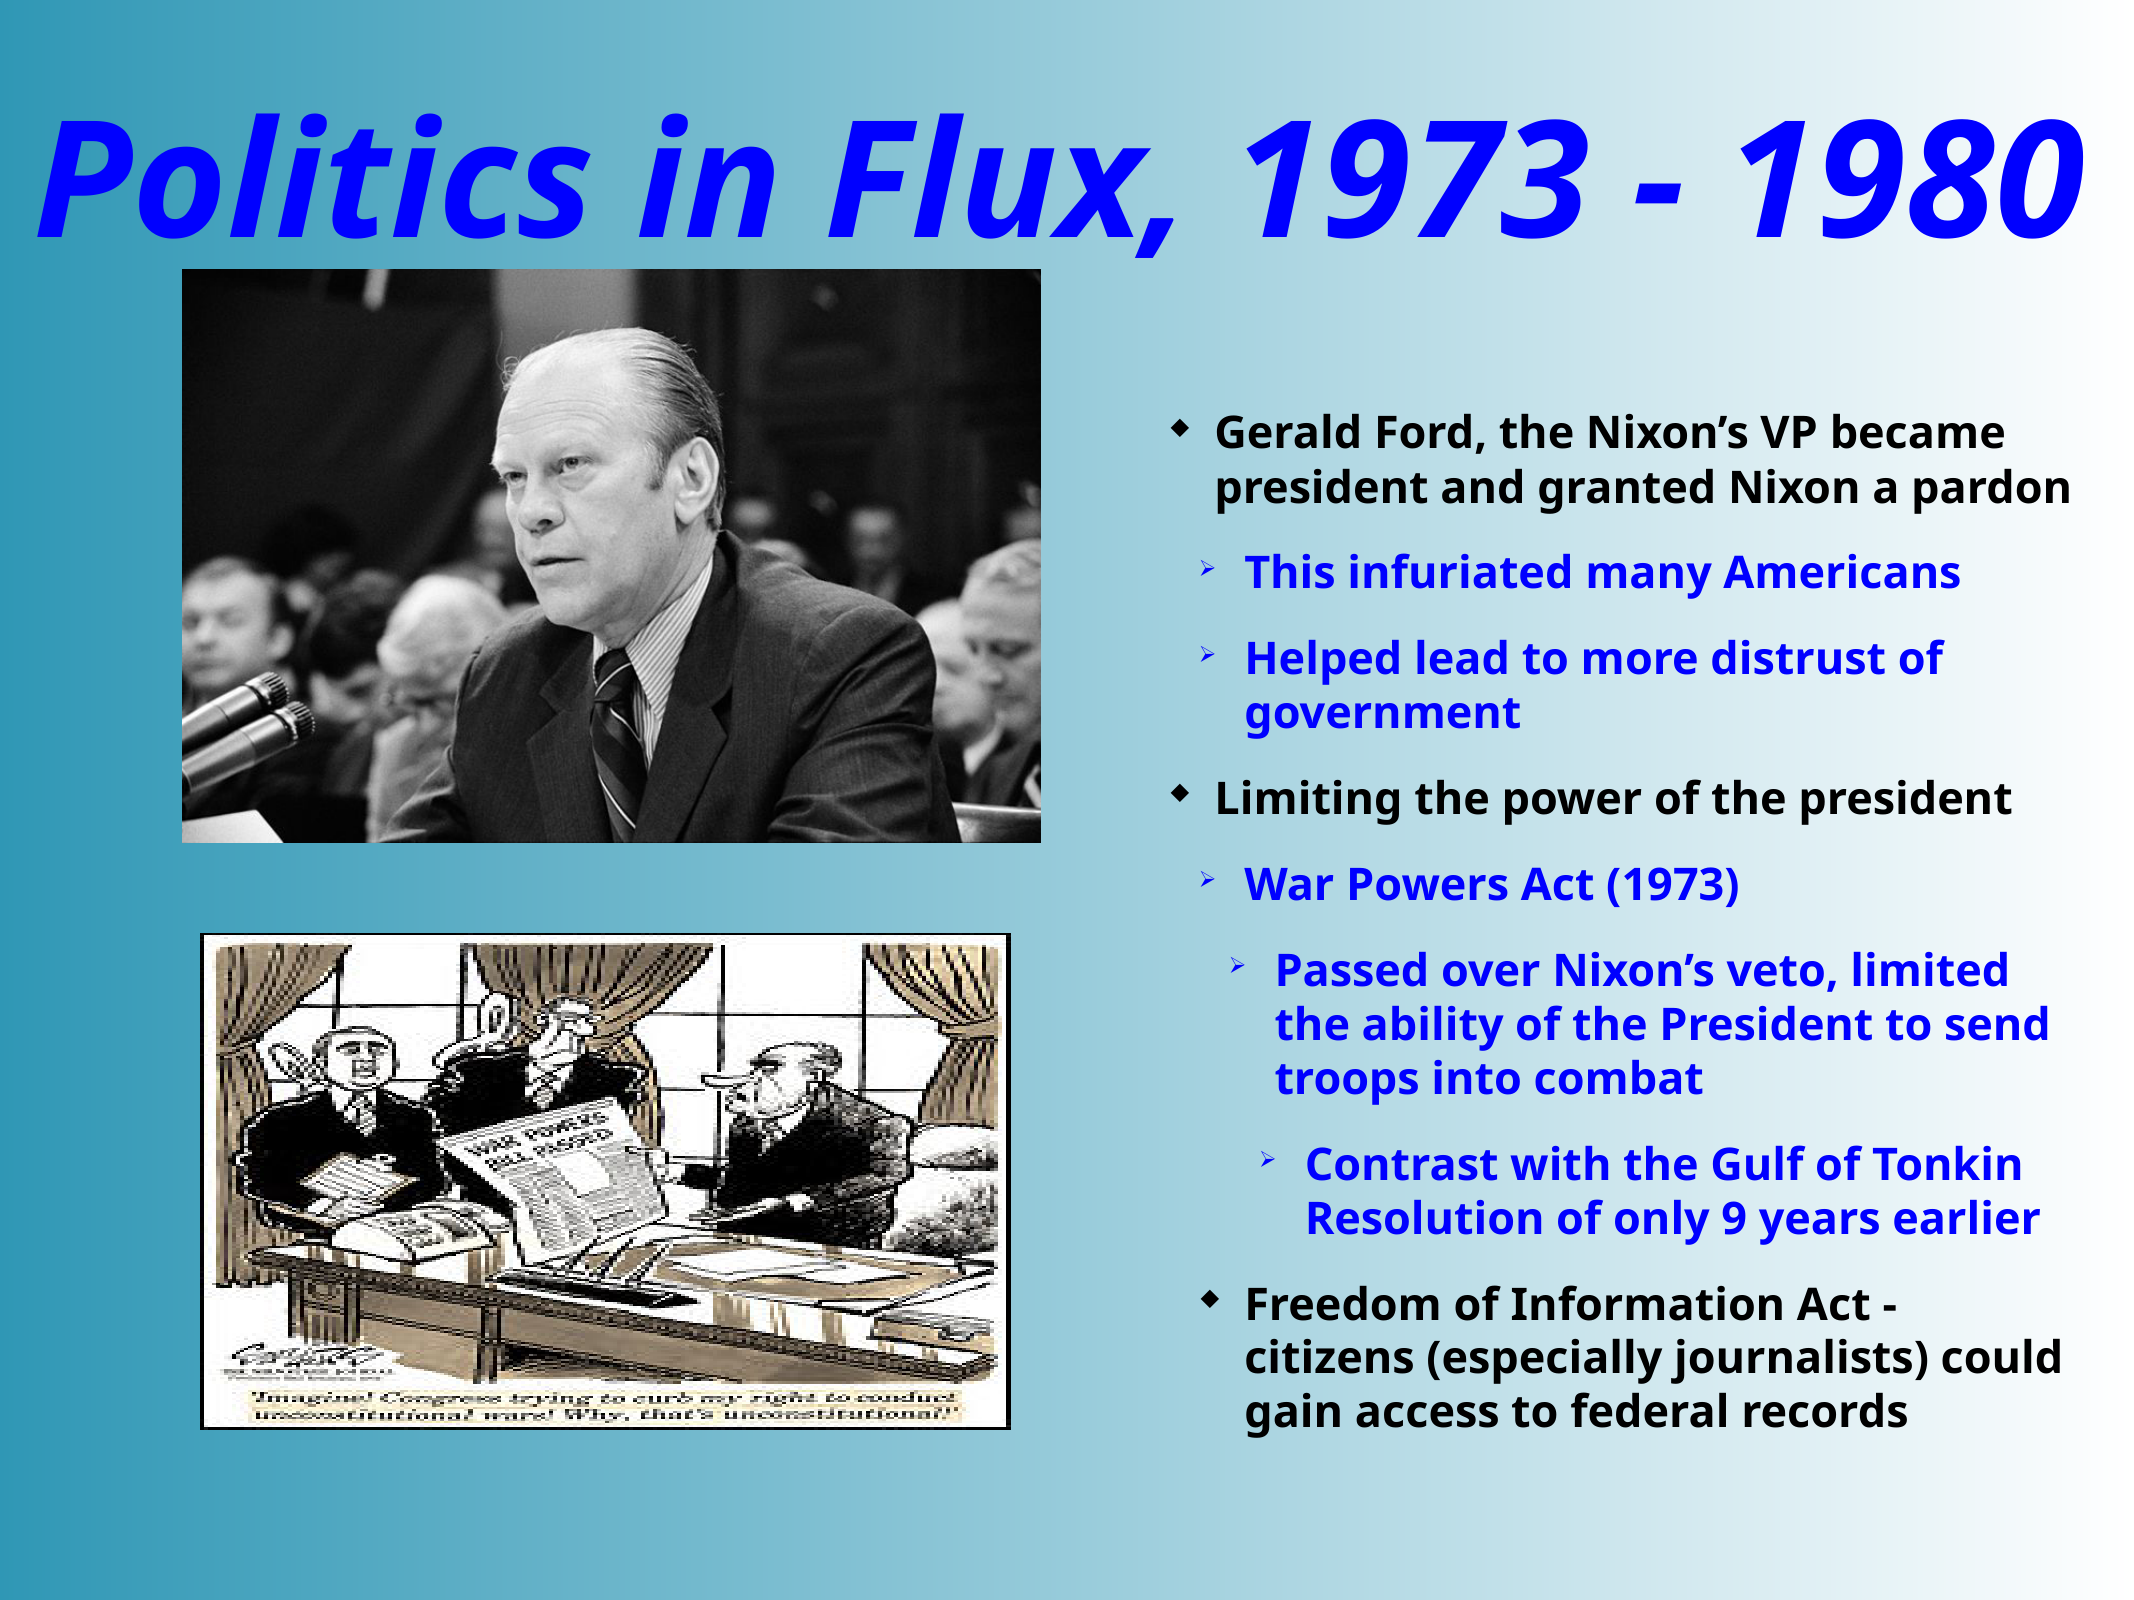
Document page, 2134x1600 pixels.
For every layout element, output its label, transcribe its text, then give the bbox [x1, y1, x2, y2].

picture [199, 933, 1011, 1430]
picture [182, 269, 1041, 844]
title Politics in Flux, 1973 - 1980 [0, 41, 2119, 304]
list Gerald Ford, the Nixon’s VP became president and granted Nixon a pardon This infuriated many Americans Helped lead to more distrust of government Limiting the power of the president War Powers Act (1973) Passed over Nixon’s veto, limited the ability of the President to send troops into combat Contrast with the Gulf of Tonkin Resolution of only 9 years earlier Freedom of Information Act - citizens (especially journalists) could gain access to federal records [1138, 403, 2076, 1493]
